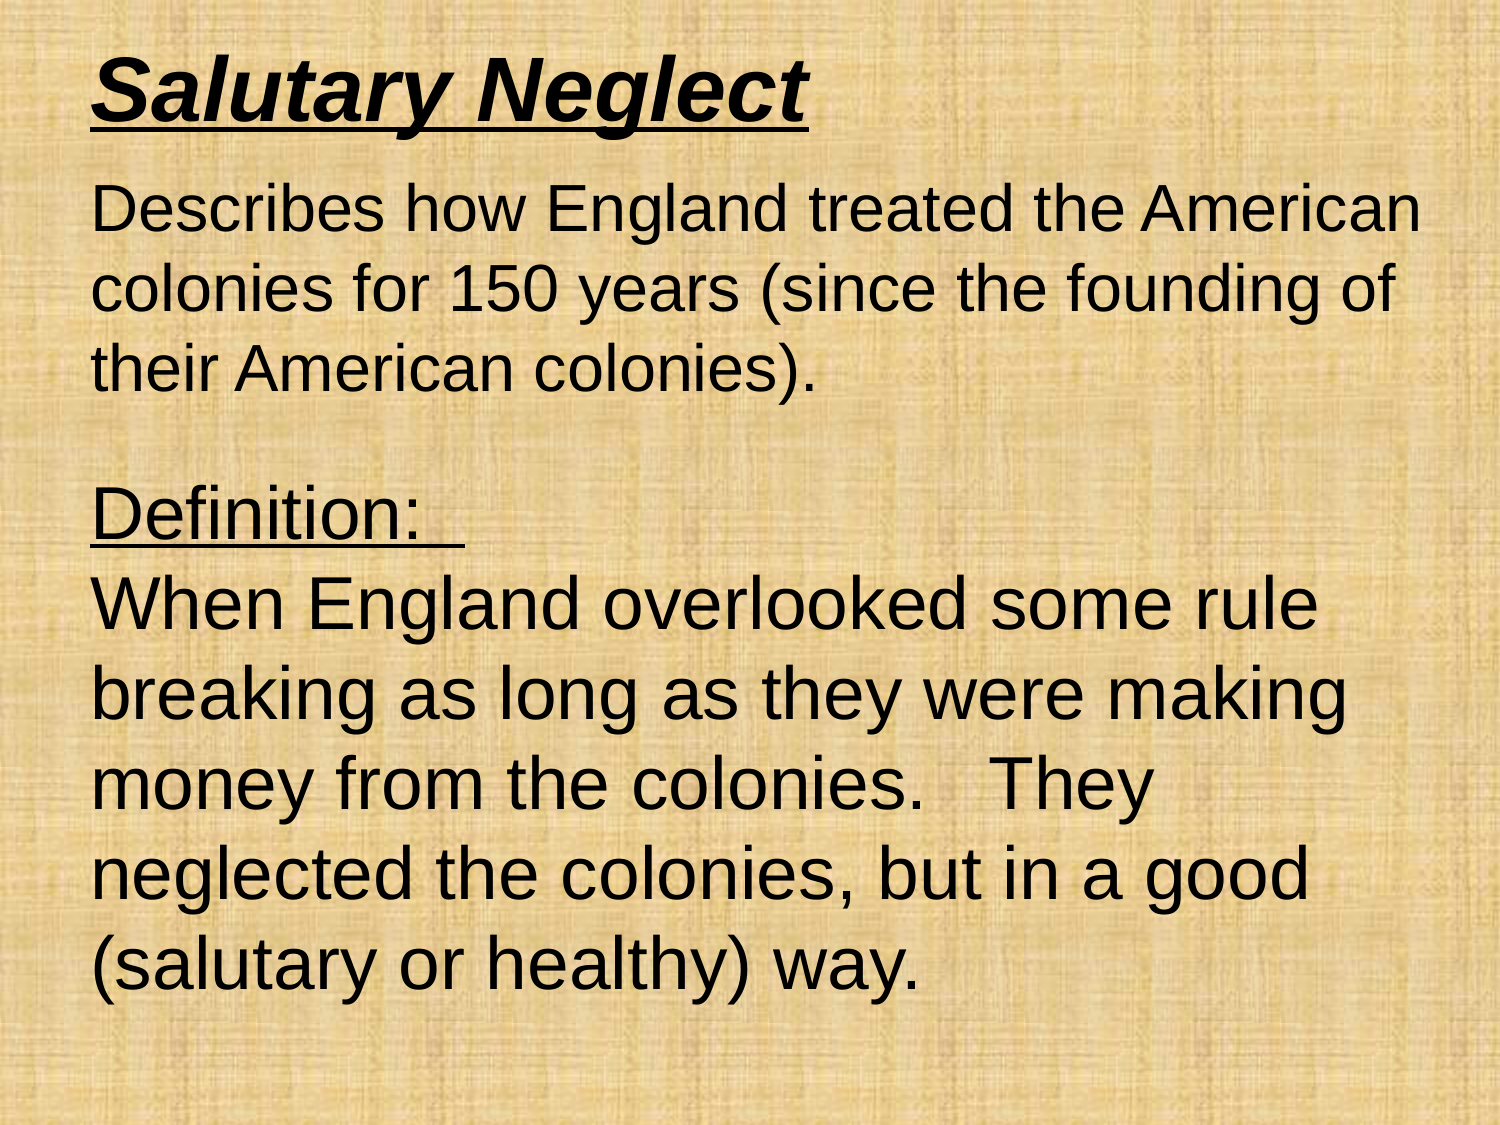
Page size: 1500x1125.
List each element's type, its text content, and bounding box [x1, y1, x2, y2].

picture [0, 0, 1500, 1125]
title Salutary Neglect [75, 12, 1425, 149]
list Describes how England treated the American colonies for 150 years (since the founding of their American colonies). Definition: When England overlooked some rule breaking as long as they were making money from the colonies. They neglected the colonies, but in a good (salutary or healthy) way. [75, 149, 1463, 982]
